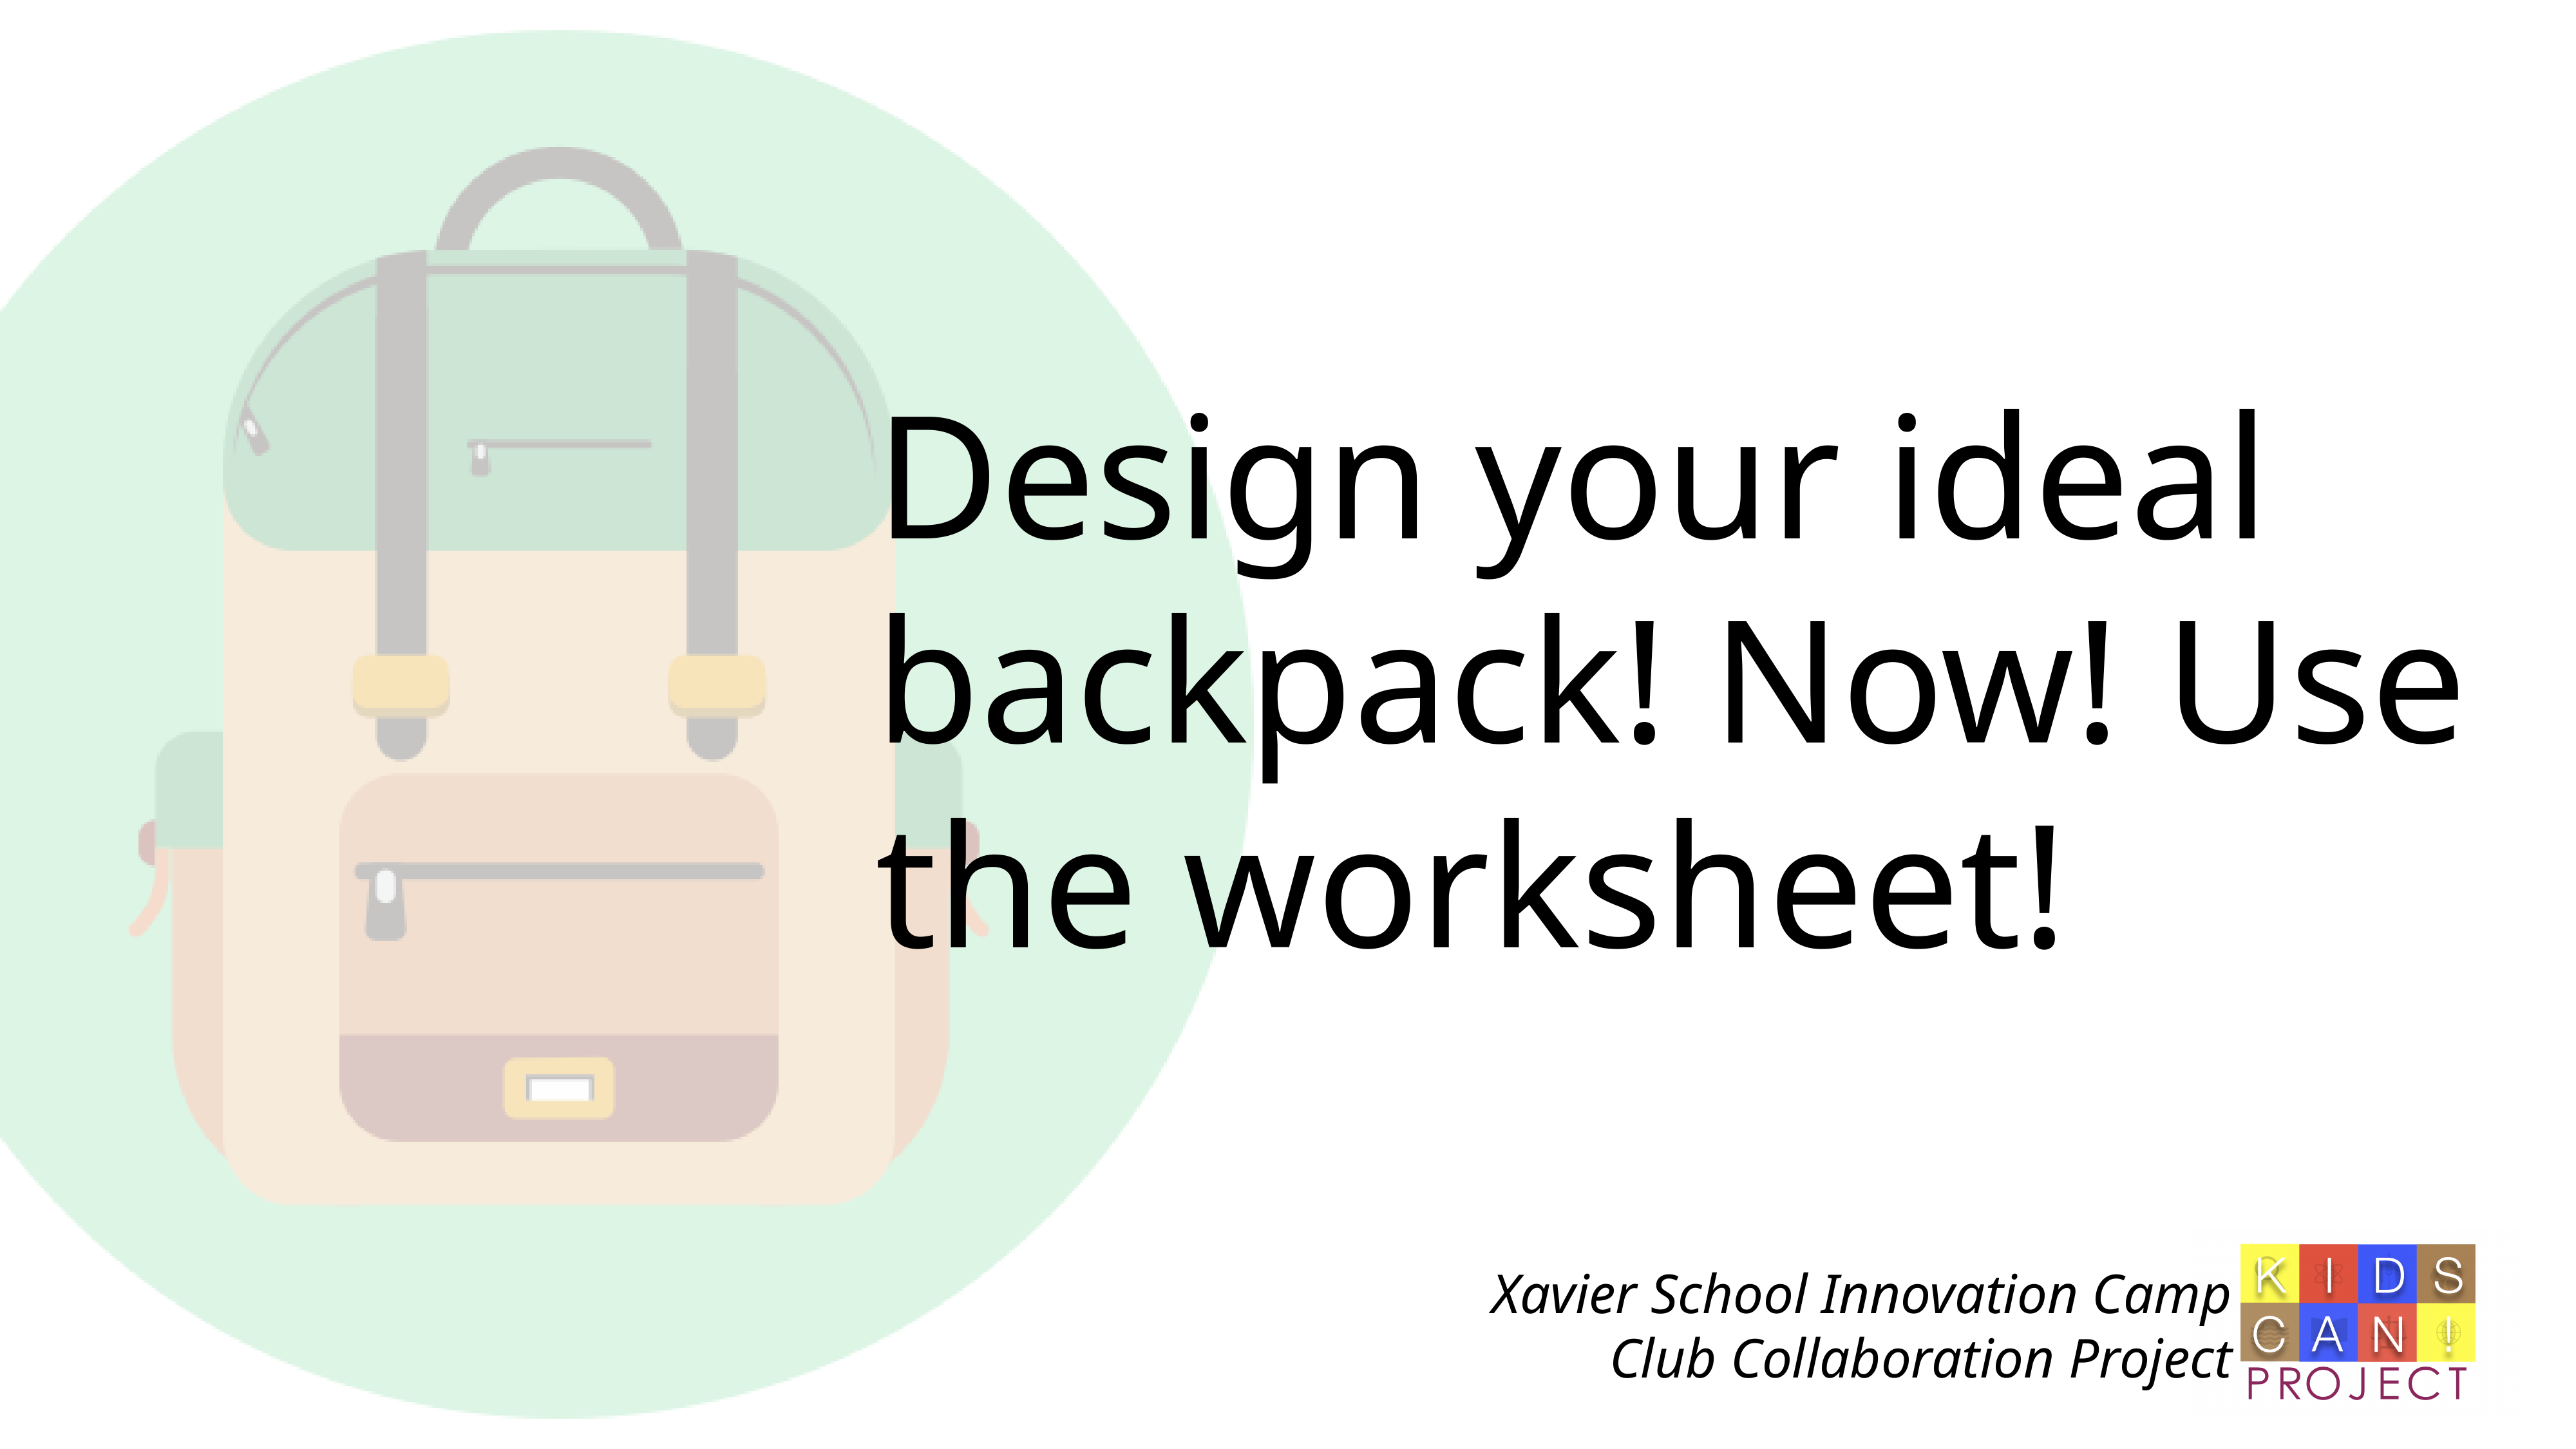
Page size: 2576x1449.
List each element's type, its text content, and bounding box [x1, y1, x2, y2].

picture [0, 30, 1254, 1419]
text_box Design your ideal backpack! Now! Use the worksheet! [1254, 363, 2558, 987]
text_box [1502, 1229, 2526, 1419]
